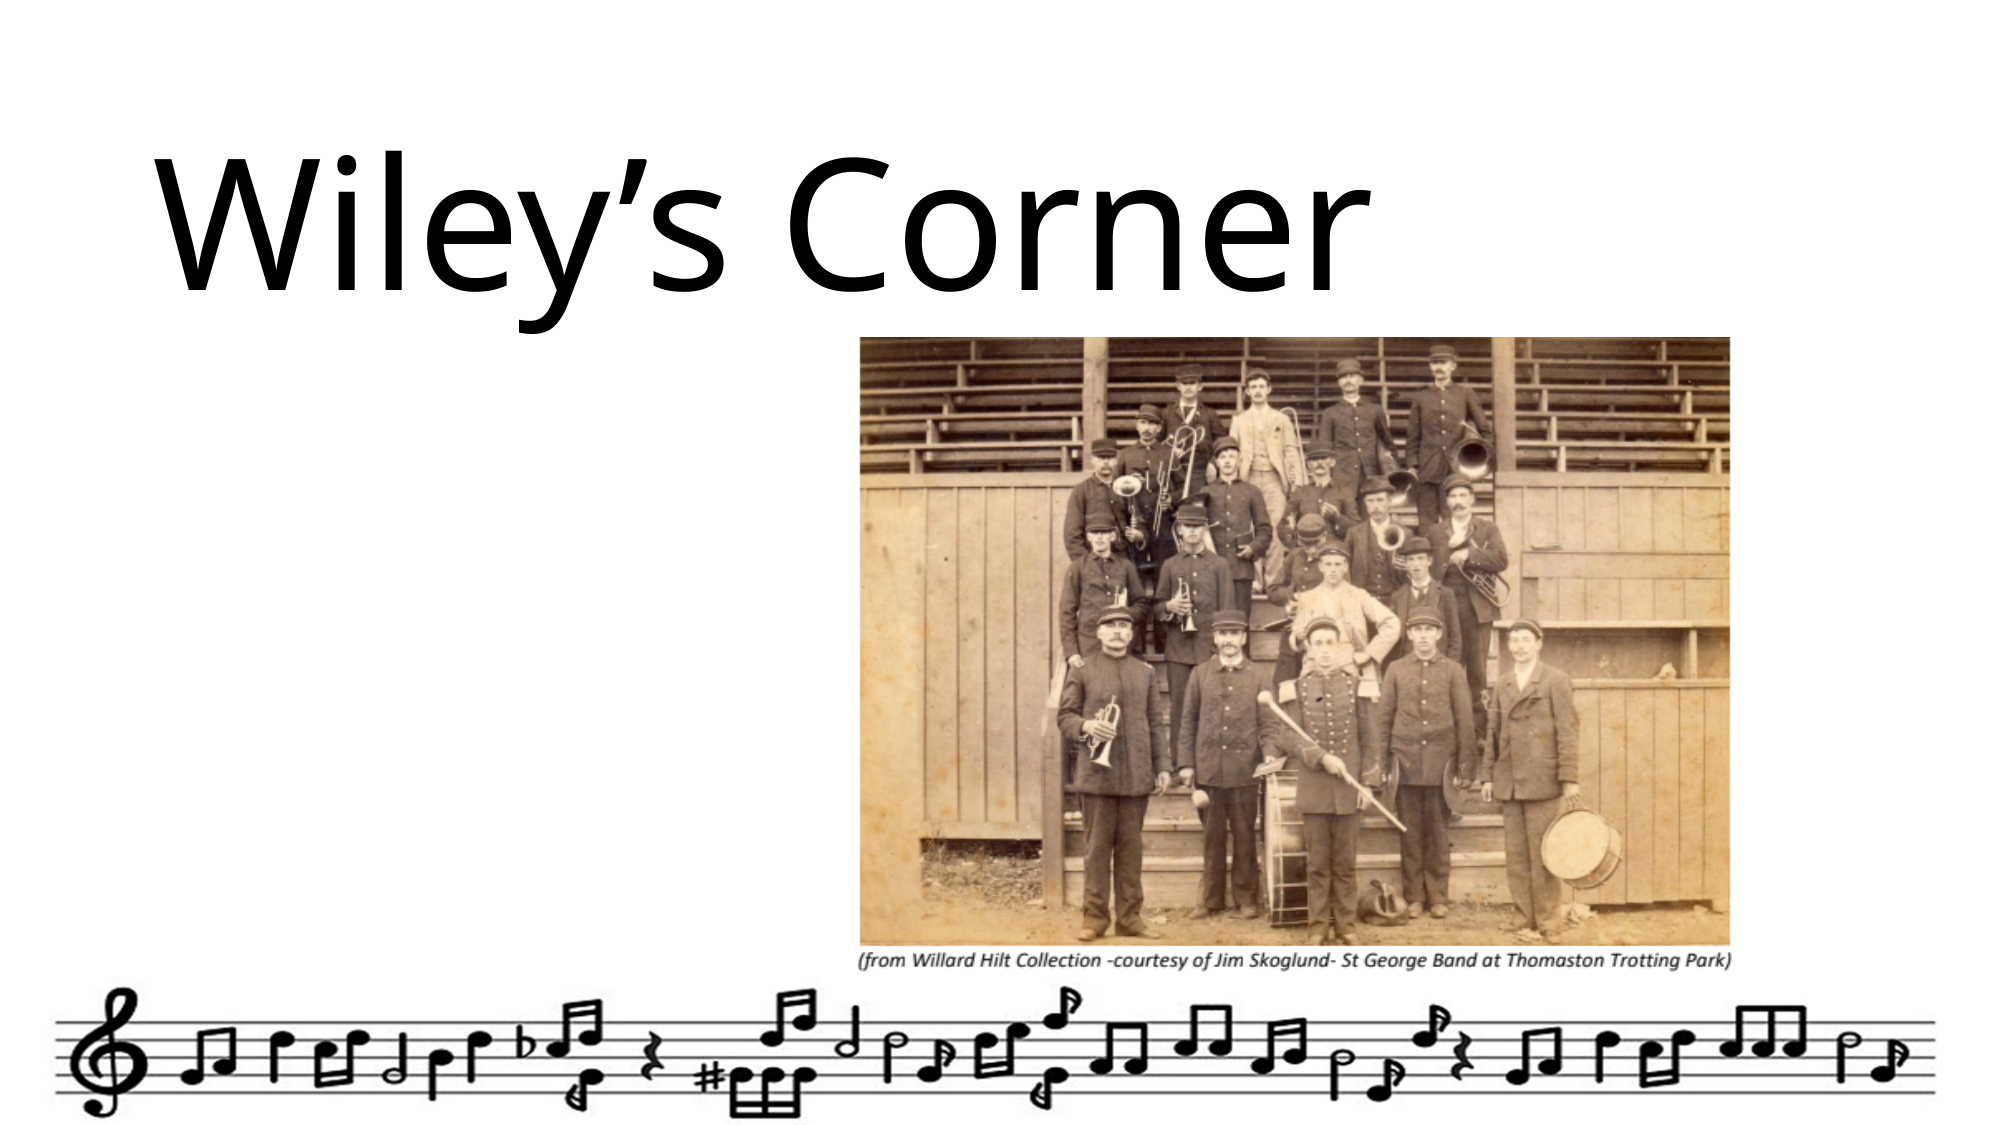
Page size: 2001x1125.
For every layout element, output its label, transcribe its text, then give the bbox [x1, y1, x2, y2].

title Wiley’s Corner [137, 75, 1863, 338]
picture [0, 336, 2000, 1125]
